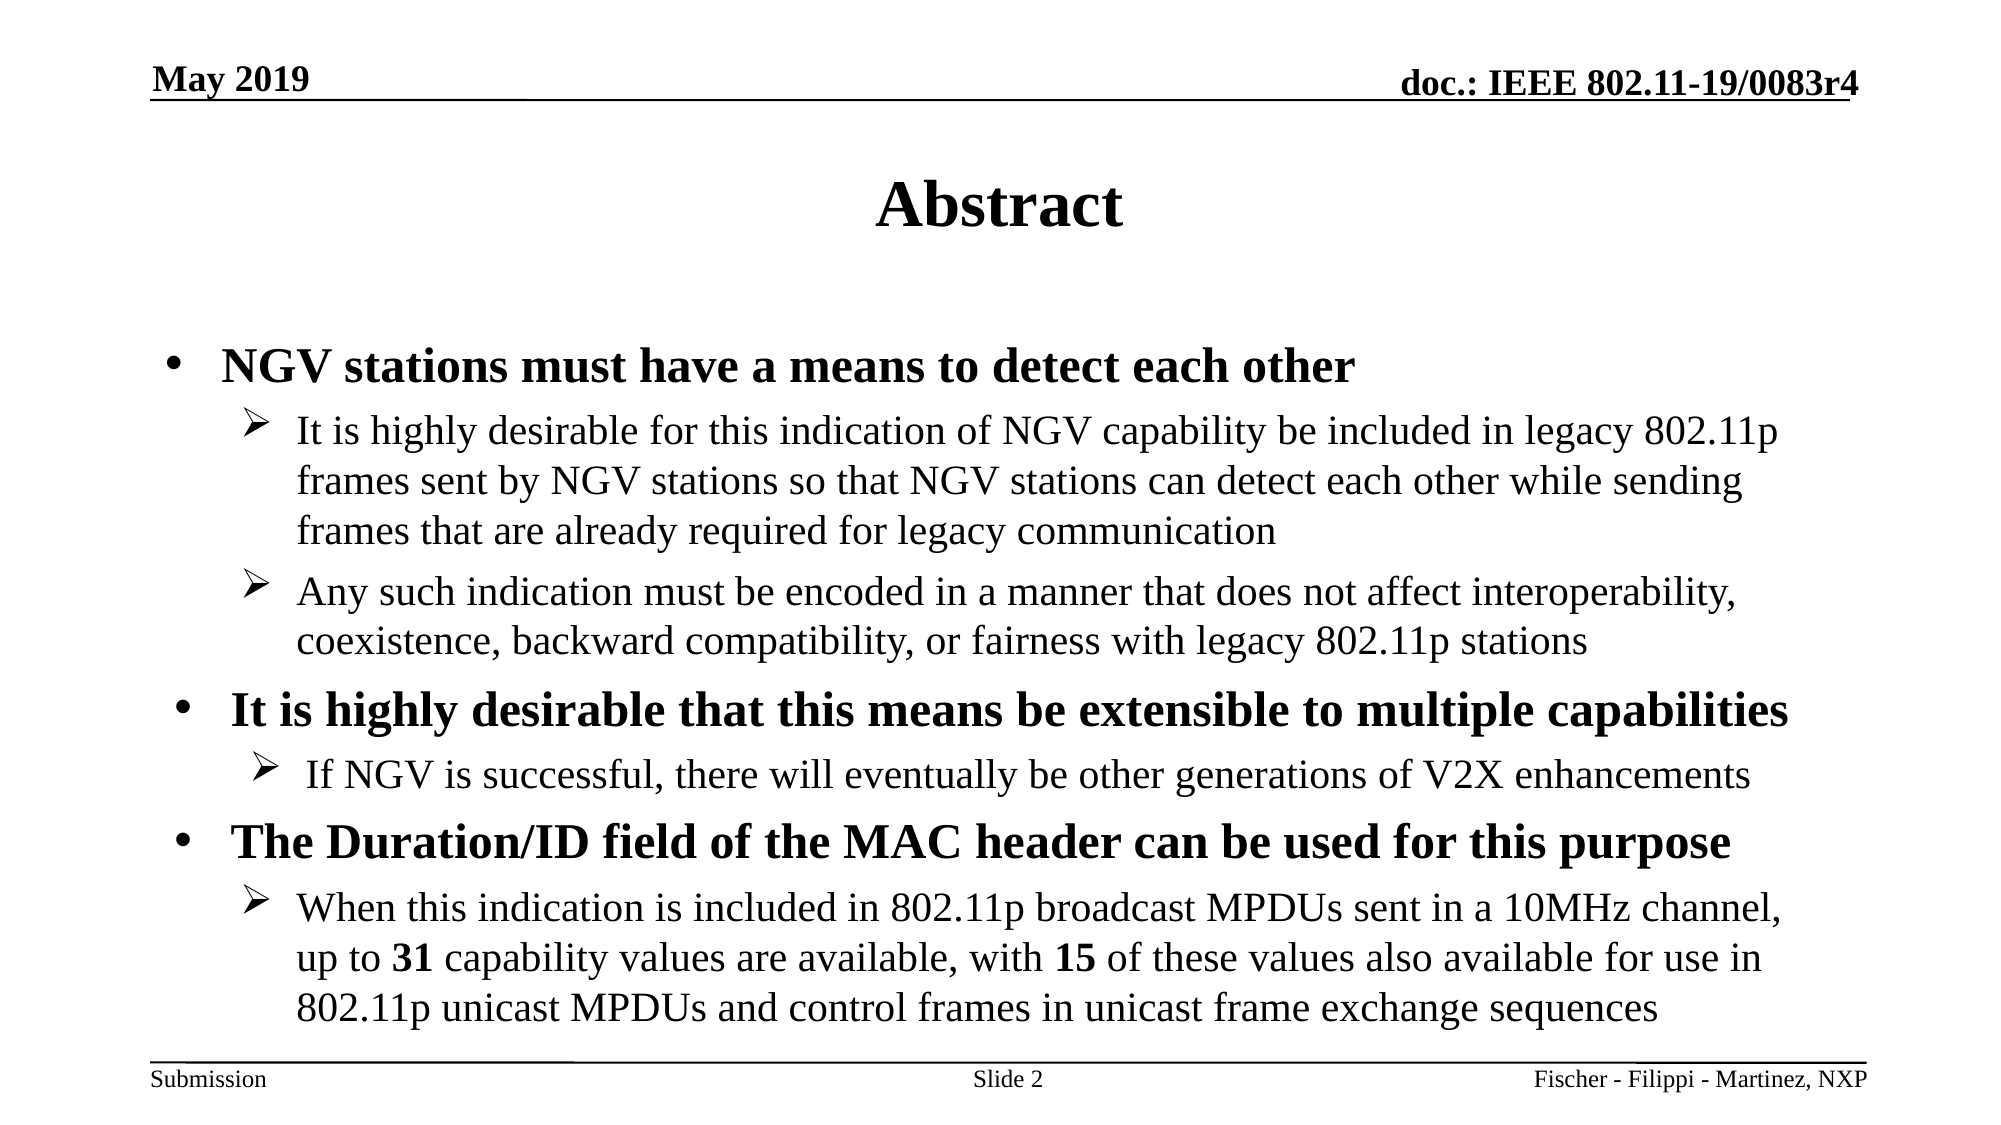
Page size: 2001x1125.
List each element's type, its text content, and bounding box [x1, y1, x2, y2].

footer Fischer - Filippi - Martinez, NXP [1171, 1061, 1869, 1093]
slide_number Slide 2 [950, 1061, 1067, 1123]
list NGV stations must have a means to detect each other It is highly desirable for this indication of NGV capability be included in legacy 802.11p frames sent by NGV stations so that NGV stations can detect each other while sending frames that are already required for legacy communication Any such indication must be encoded in a manner that does not affect interoperability, coexistence, backward compatibility, or fairness with legacy 802.11p stations It is highly desirable that this means be extensible to multiple capabilities If NGV is successful, there will eventually be other generations of V2X enhancements The Duration/ID field of the MAC header can be used for this purpose When this indication is included in 802.11p broadcast MPDUs sent in a 10MHz channel, up to 31 capability values are available, with 15 of these values also available for use in 802.11p unicast MPDUs and control frames in unicast frame exchange sequences [149, 324, 1850, 1063]
title Abstract [149, 112, 1850, 288]
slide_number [152, 54, 563, 100]
